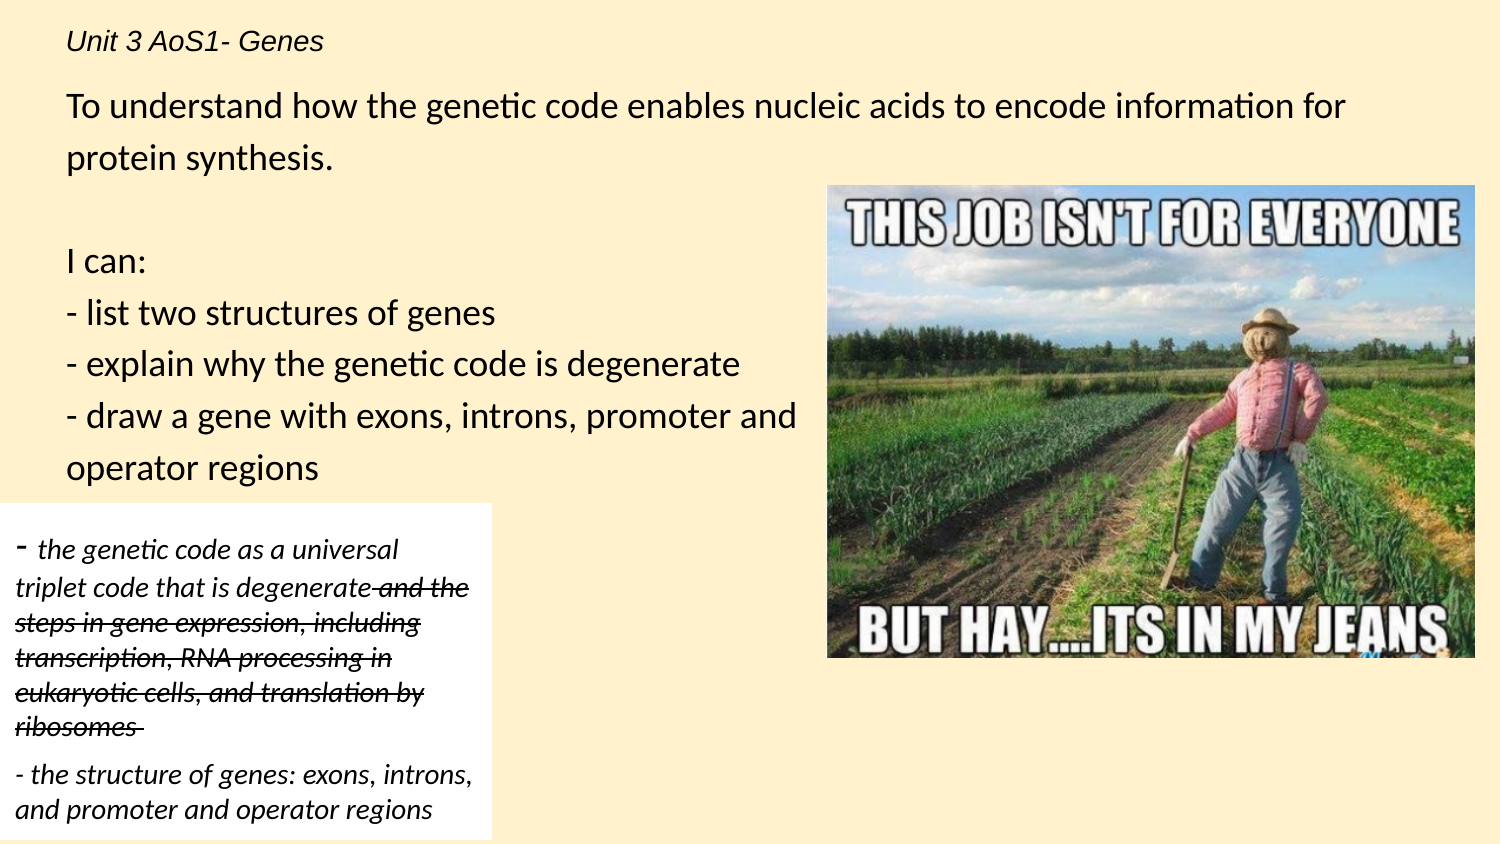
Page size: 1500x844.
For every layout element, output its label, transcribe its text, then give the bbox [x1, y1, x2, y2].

text_box Unit 3 AoS1- Genes [50, 7, 938, 73]
picture [826, 185, 1475, 658]
text_box - the genetic code as a universal triplet code that is degenerate and the steps in gene expression, including transcription, RNA processing in eukaryotic cells, and translation by ribosomes - the structure of genes: exons, introns, and promoter and operator regions [0, 502, 493, 841]
title To understand how the genetic code enables nucleic acids to encode information for protein synthesis. I can: - list two structures of genes - explain why the genetic code is degenerate - draw a gene with exons, introns, promoter and operator regions [51, 122, 1449, 503]
